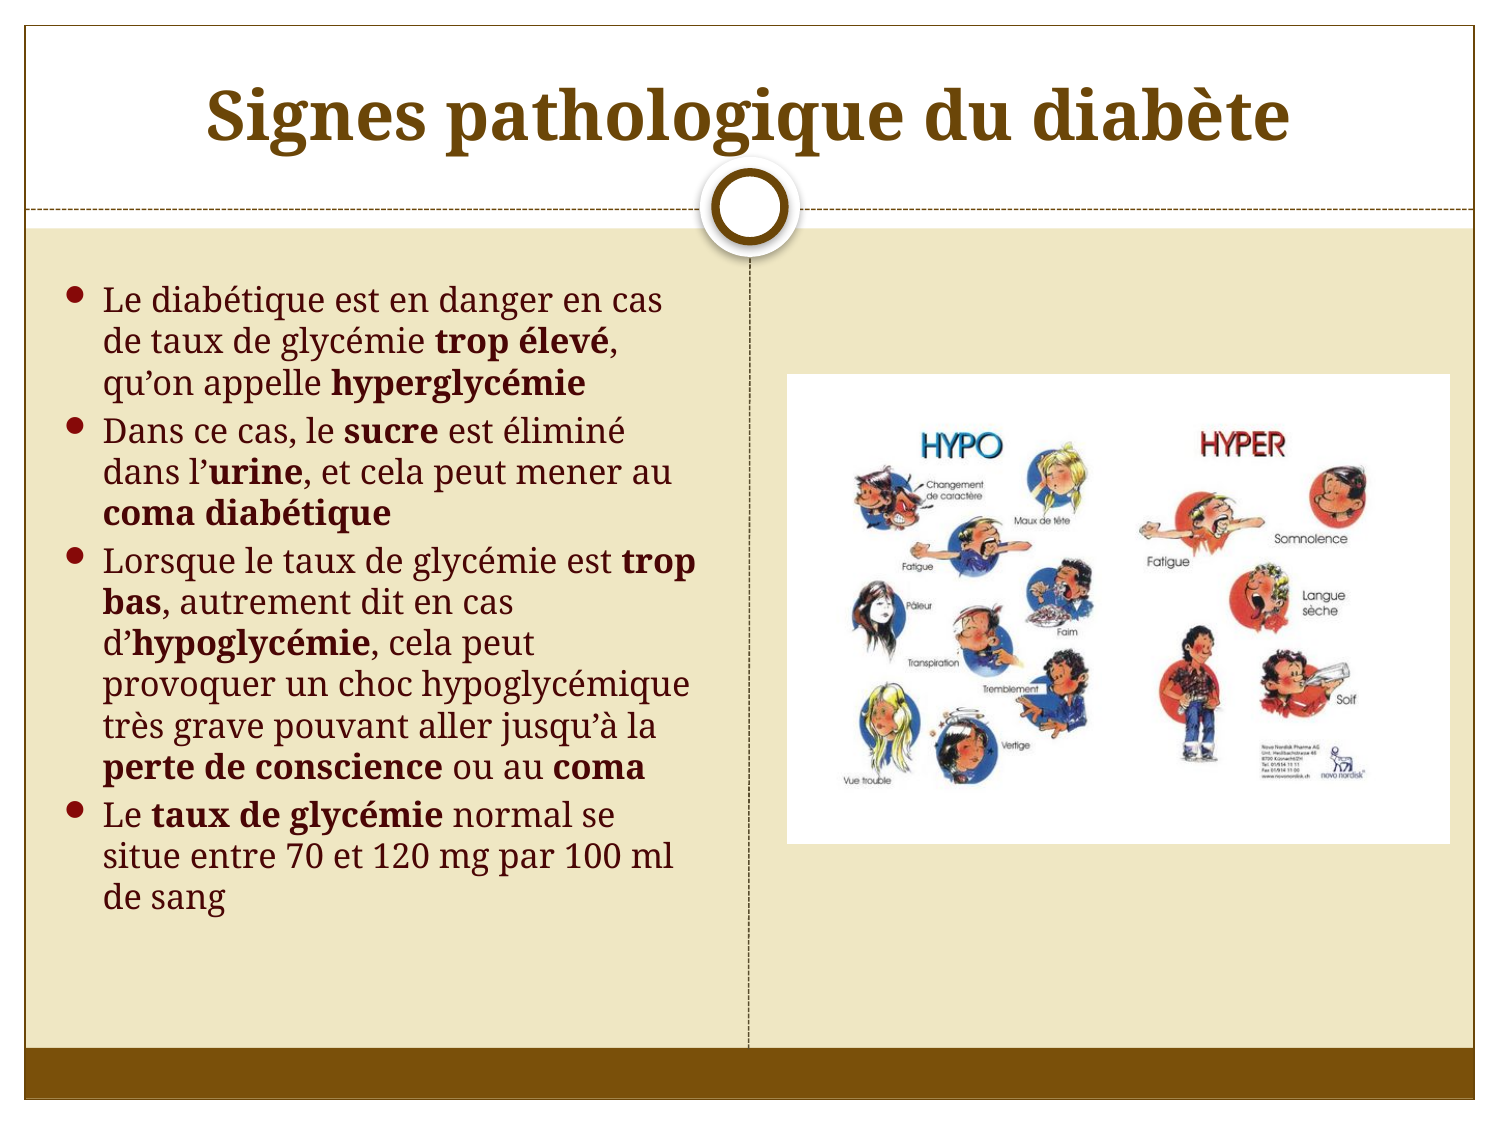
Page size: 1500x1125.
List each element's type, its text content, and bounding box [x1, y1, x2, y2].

list Le diabétique est en danger en cas de taux de glycémie trop élevé, qu’on appelle hyperglycémie Dans ce cas, le sucre est éliminé dans l’urine, et cela peut mener au coma diabétique Lorsque le taux de glycémie est trop bas, autrement dit en cas d’hypoglycémie, cela peut provoquer un choc hypoglycémique très grave pouvant aller jusqu’à la perte de conscience ou au coma Le taux de glycémie normal se situe entre 70 et 120 mg par 100 ml de sang [49, 271, 712, 972]
title Signes pathologique du diabète [49, 37, 1450, 162]
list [787, 224, 1451, 994]
